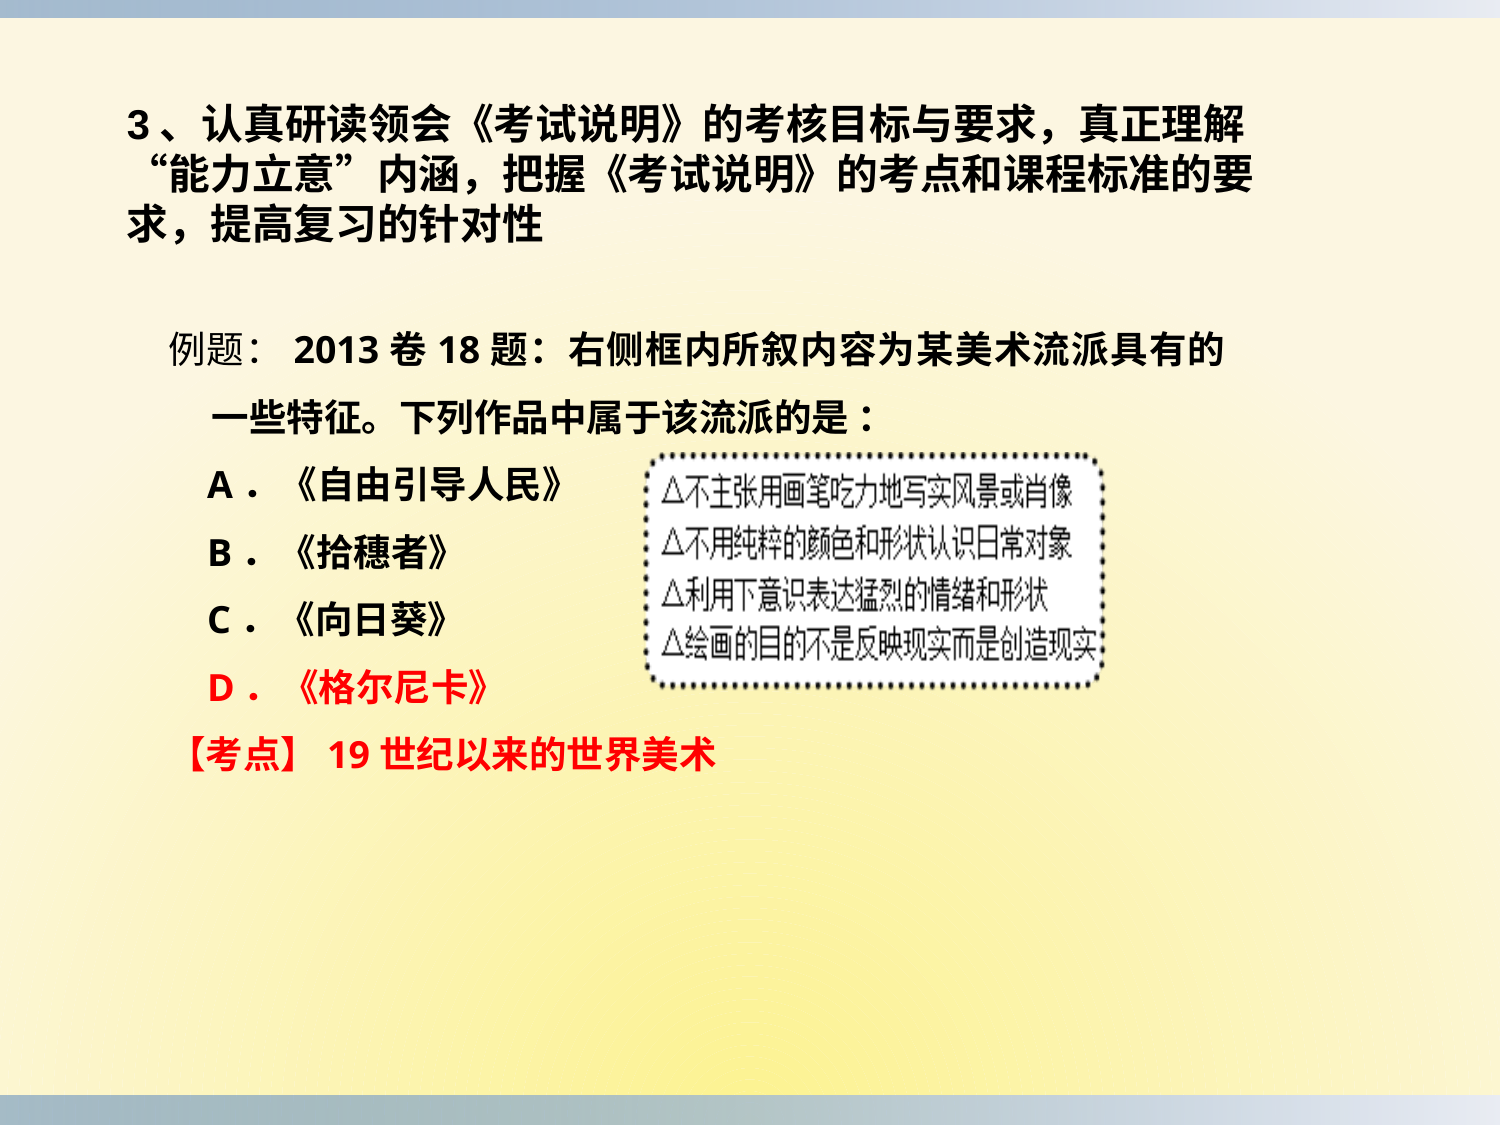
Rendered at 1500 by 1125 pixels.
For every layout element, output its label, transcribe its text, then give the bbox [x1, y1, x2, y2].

text_box 例题：2013卷18题：右侧框内所叙内容为某美术流派具有的一些特征。下列作品中属于该流派的是 ： A．《自由引导人民》 B．《拾穗者》 C．《向日葵》 D．《格尔尼卡》 【考点】19世纪以来的世界美术 [153, 296, 1241, 829]
text_box 3、认真研读领会《考试说明》的考核目标与要求，真正理解“能力立意”内涵，把握《考试说明》的考点和课程标准的要求，提高复习的针对性 [112, 90, 1282, 255]
picture [643, 451, 1117, 693]
text_box [0, 0, 1500, 75]
